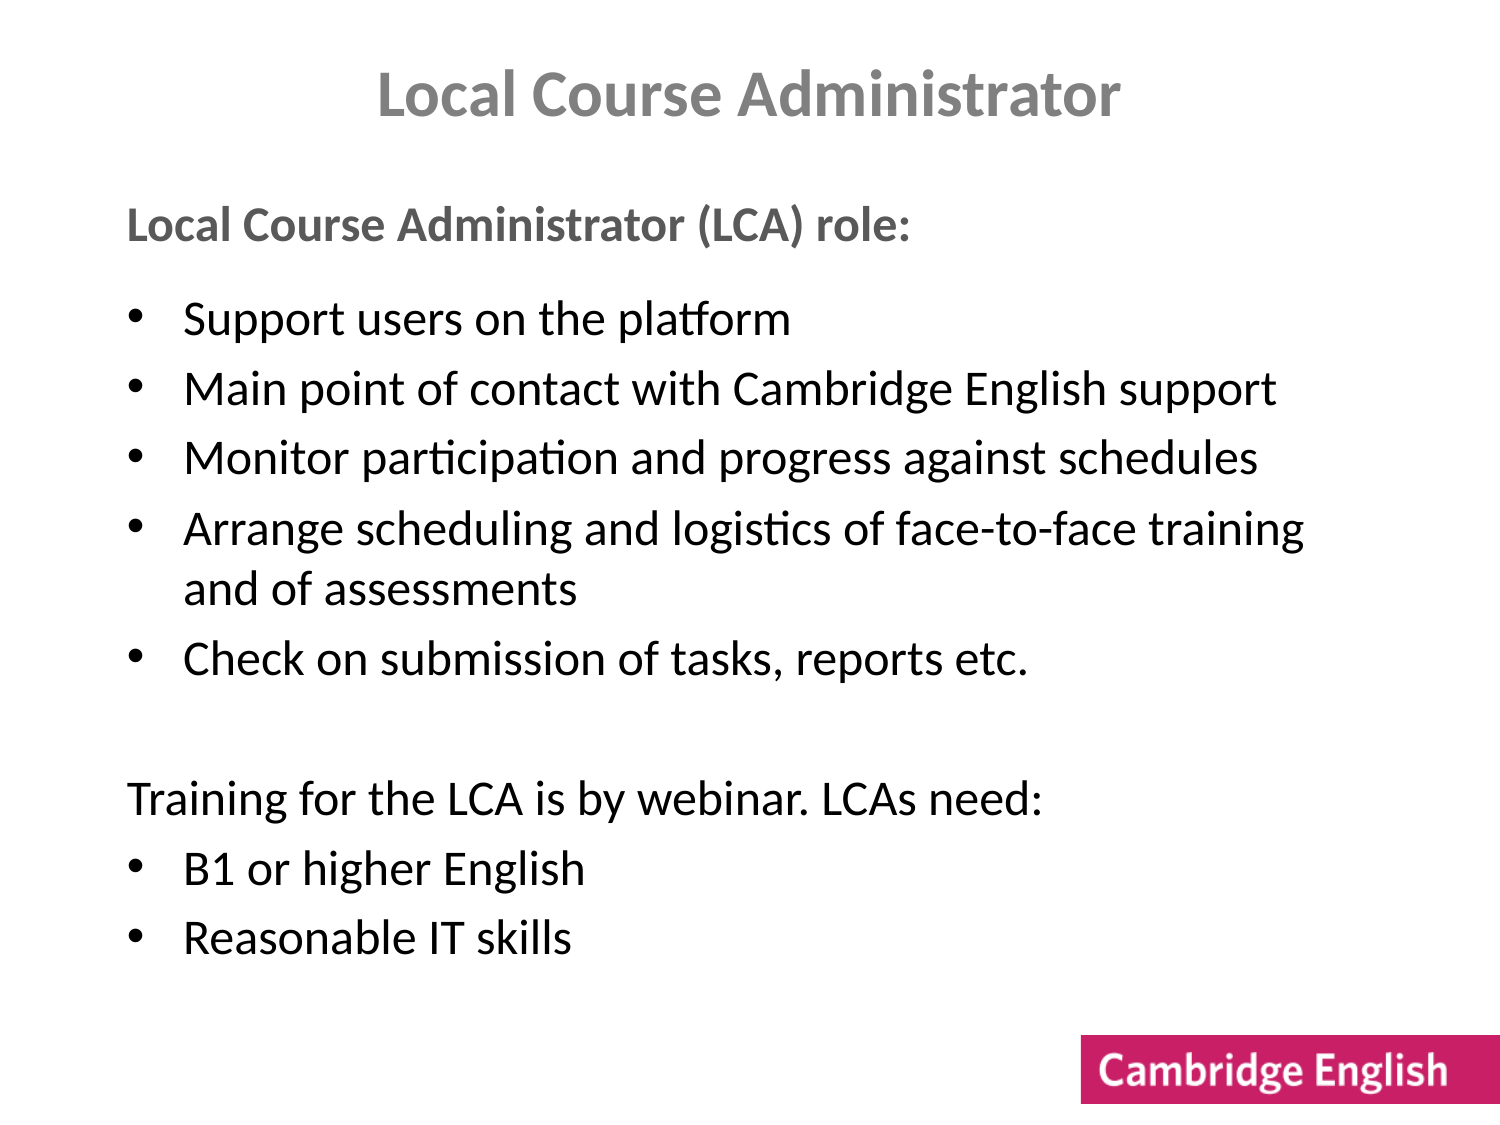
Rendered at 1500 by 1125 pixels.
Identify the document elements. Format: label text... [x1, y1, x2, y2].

list Local Course Administrator (LCA) role: Support users on the platform Main point of contact with Cambridge English support Monitor participation and progress against schedules Arrange scheduling and logistics of face-to-face training and of assessments Check on submission of tasks, reports etc. Training for the LCA is by webinar. LCAs need: B1 or higher English Reasonable IT skills [112, 184, 1389, 1000]
title Local Course Administrator [112, 42, 1389, 171]
